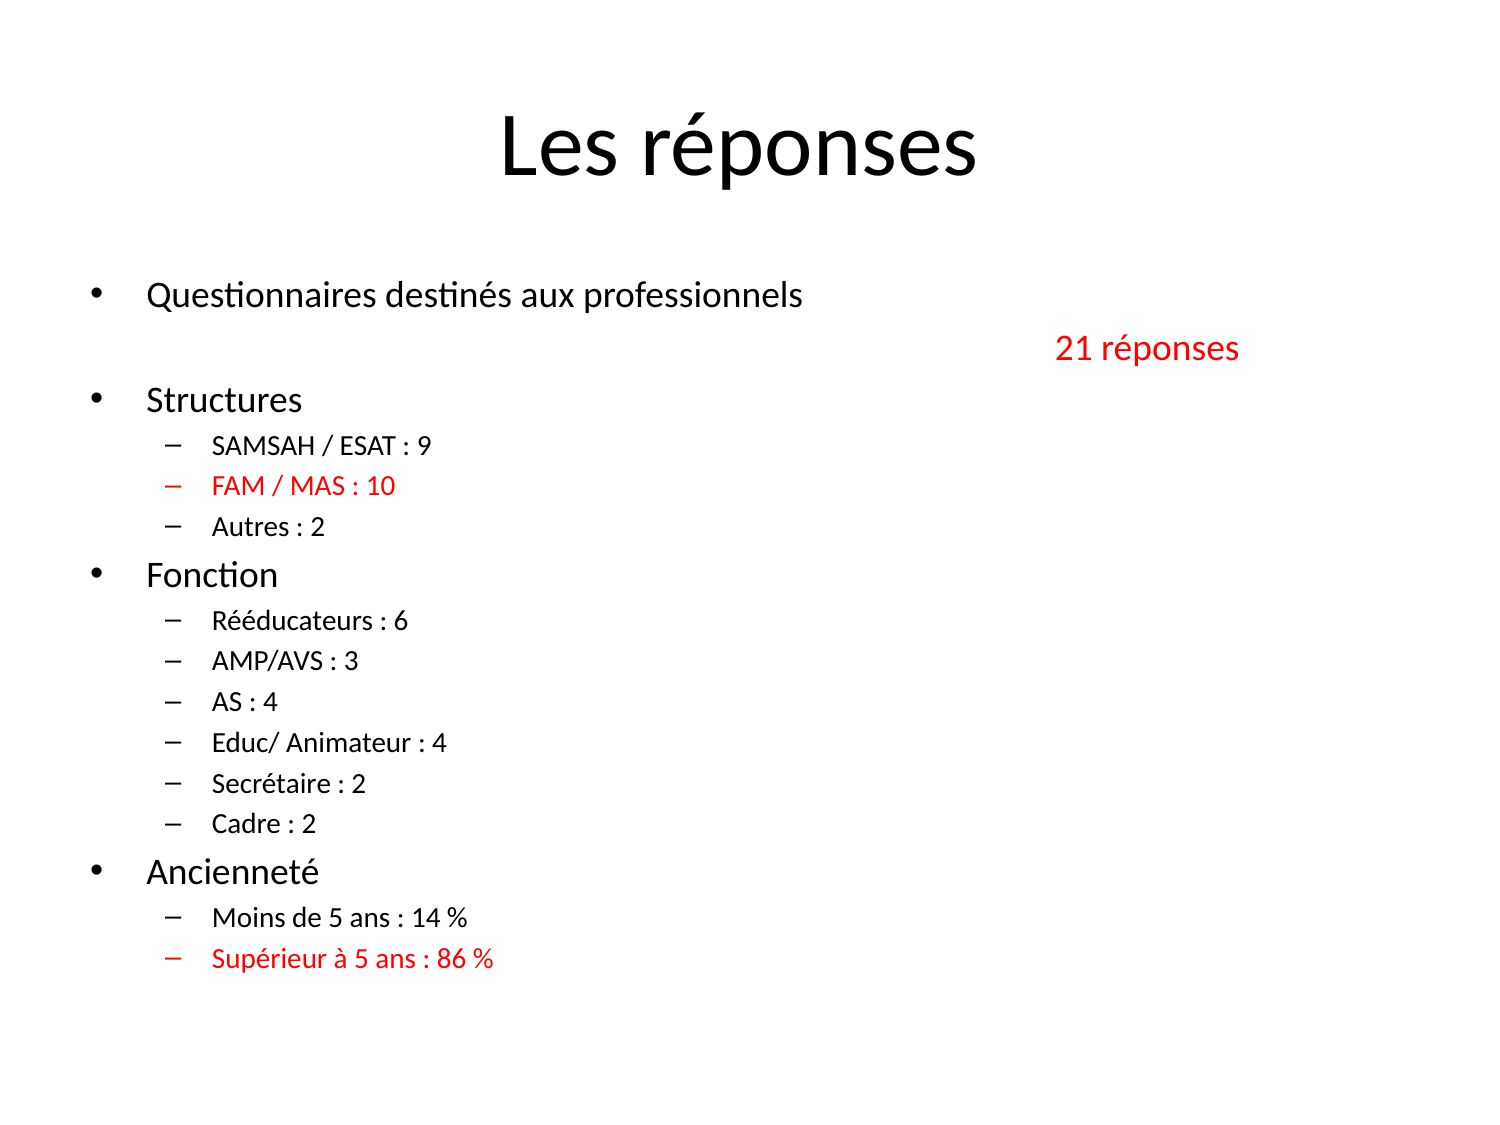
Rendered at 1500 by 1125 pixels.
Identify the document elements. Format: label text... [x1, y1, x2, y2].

title Les réponses [75, 45, 1425, 233]
list Questionnaires destinés aux professionnels 21 réponses Structures SAMSAH / ESAT : 9 FAM / MAS : 10 Autres : 2 Fonction Rééducateurs : 6 AMP/AVS : 3 AS : 4 Educ/ Animateur : 4 Secrétaire : 2 Cadre : 2 Ancienneté Moins de 5 ans : 14 % Supérieur à 5 ans : 86 % [75, 262, 1425, 1044]
